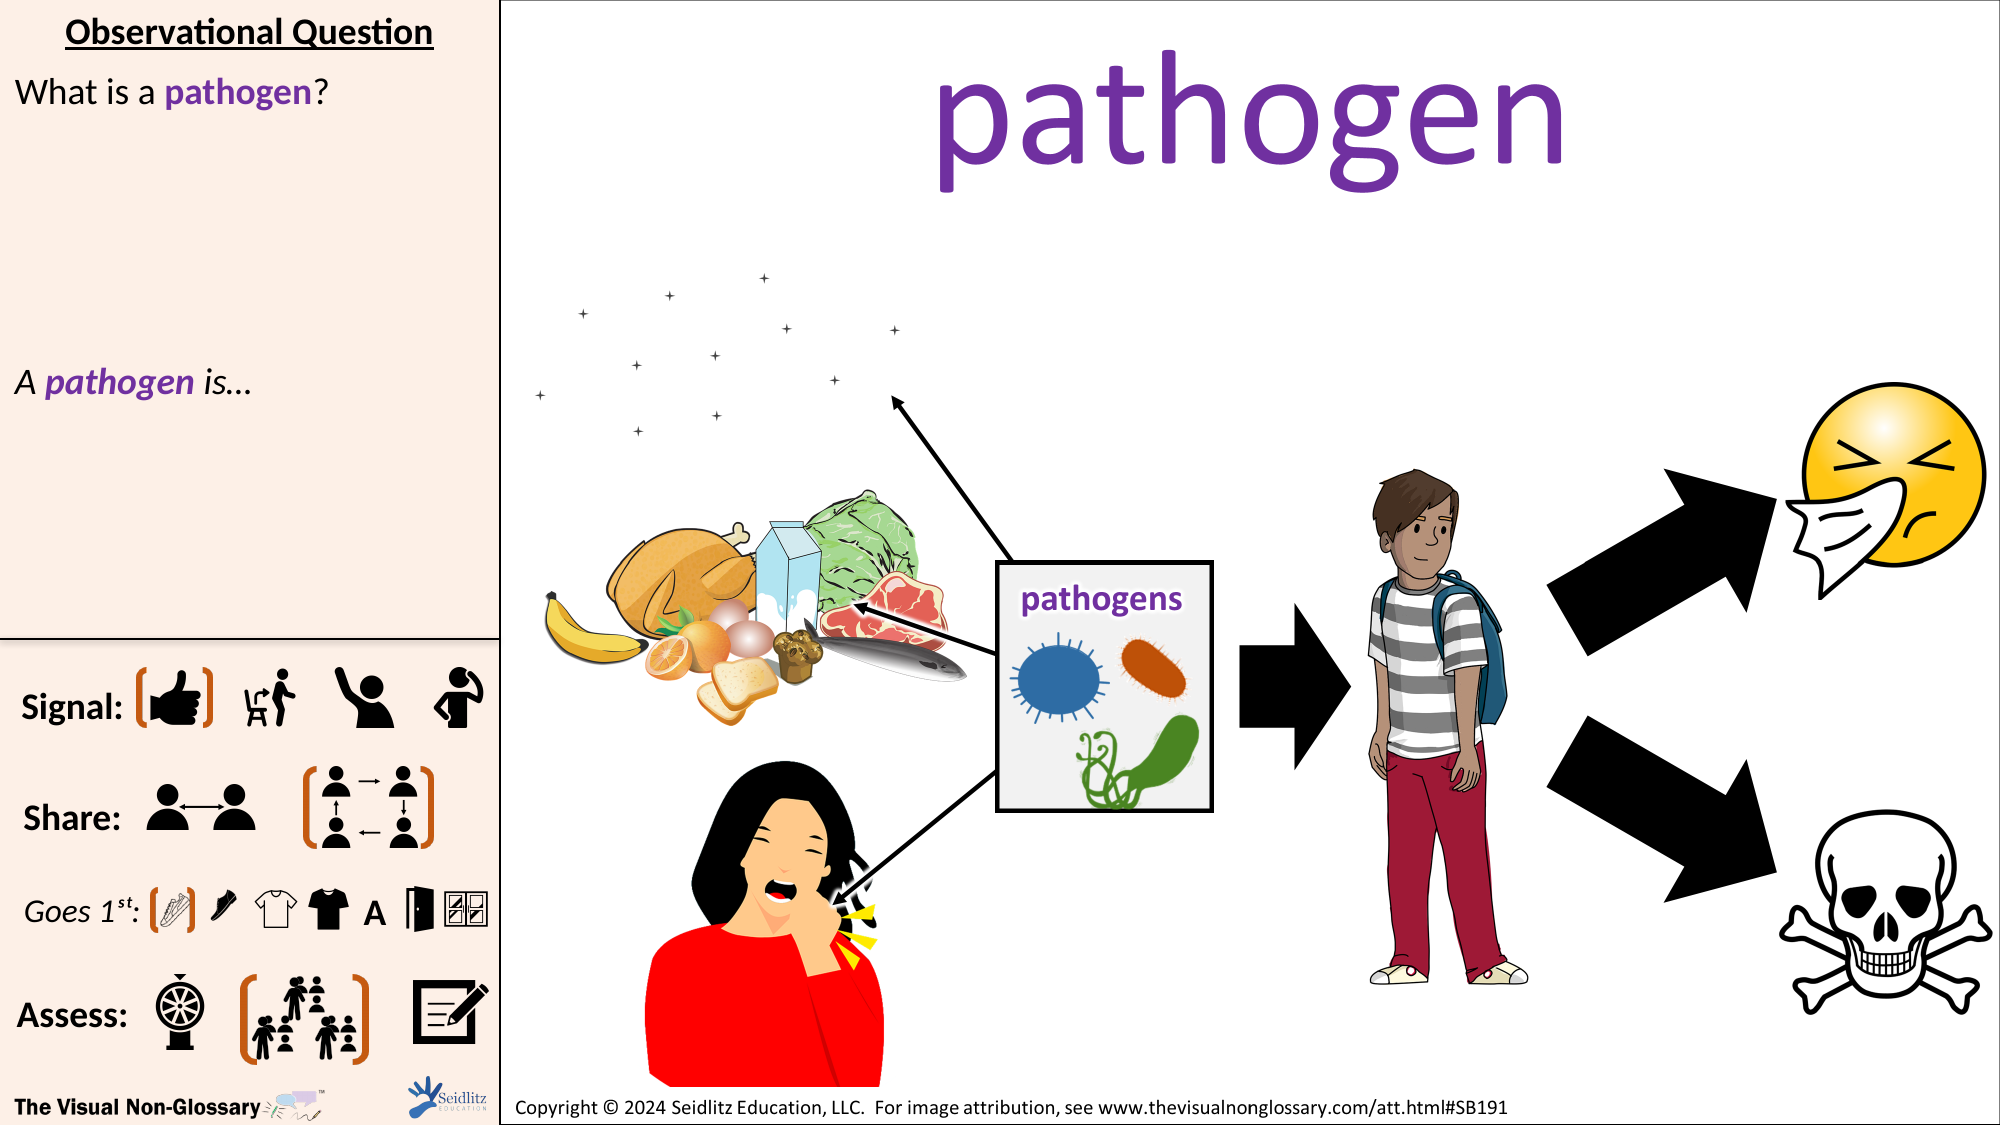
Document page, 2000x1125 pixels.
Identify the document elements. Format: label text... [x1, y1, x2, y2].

picture [145, 784, 257, 830]
picture [499, 0, 2000, 1125]
text_box A [348, 880, 402, 941]
picture [428, 667, 490, 728]
text_box Signal: [6, 674, 136, 735]
picture [413, 974, 490, 1051]
picture [334, 667, 395, 728]
text_box Observational Question [50, 0, 449, 59]
picture [403, 1073, 495, 1125]
picture [239, 974, 370, 1066]
text_box A pathogen is… [0, 349, 494, 410]
picture [0, 1084, 328, 1125]
picture [302, 766, 434, 850]
picture [136, 667, 214, 728]
picture [397, 886, 490, 932]
picture [202, 886, 241, 925]
text_box What is a pathogen? [0, 59, 494, 120]
picture [253, 886, 299, 932]
text_box Assess: [1, 982, 137, 1043]
picture [142, 974, 218, 1051]
text_box Share: [8, 785, 137, 846]
picture [239, 667, 301, 728]
picture [149, 886, 196, 934]
picture [305, 886, 352, 932]
text_box Goes 1ˢᵗ: [9, 881, 156, 937]
